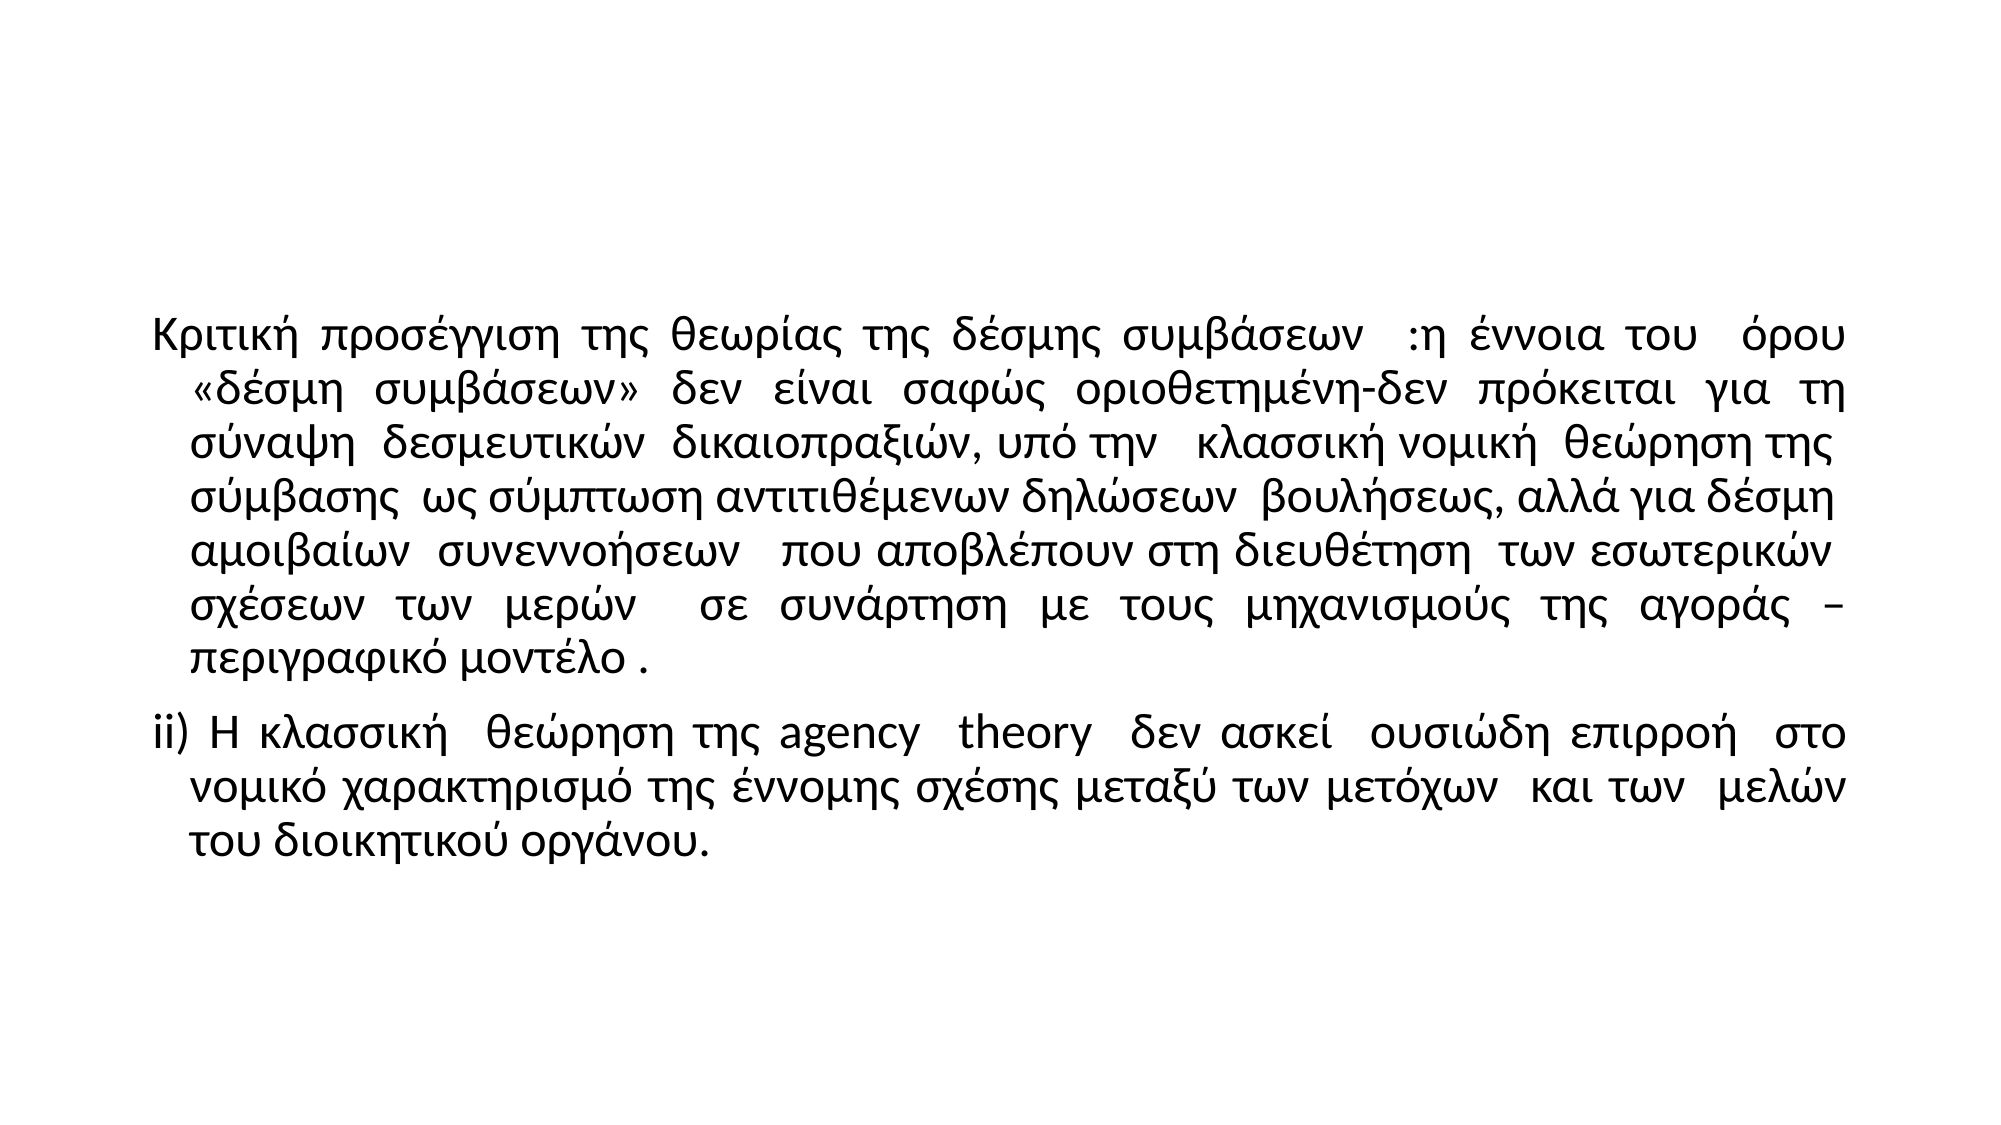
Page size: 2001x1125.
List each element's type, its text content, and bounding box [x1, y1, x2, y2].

list Κριτική προσέγγιση της θεωρίας της δέσμης συμβάσεων :η έννοια του όρου «δέσμη συμβάσεων» δεν είναι σαφώς οριοθετημένη-δεν πρόκειται για τη σύναψη δεσμευτικών δικαιοπραξιών, υπό την κλασσική νομική θεώρηση της σύμβασης ως σύμπτωση αντιτιθέμενων δηλώσεων βουλήσεως, αλλά για δέσμη αμοιβαίων συνεννοήσεων που αποβλέπουν στη διευθέτηση των εσωτερικών σχέσεων των μερών σε συνάρτηση με τους μηχανισμούς της αγοράς – περιγραφικό μοντέλο . ii) H κλασσική θεώρηση της agency theory δεν ασκεί ουσιώδη επιρροή στο νομικό χαρακτηρισμό της έννομης σχέσης μεταξύ των μετόχων και των μελών του διοικητικού οργάνου. [137, 299, 1863, 1014]
